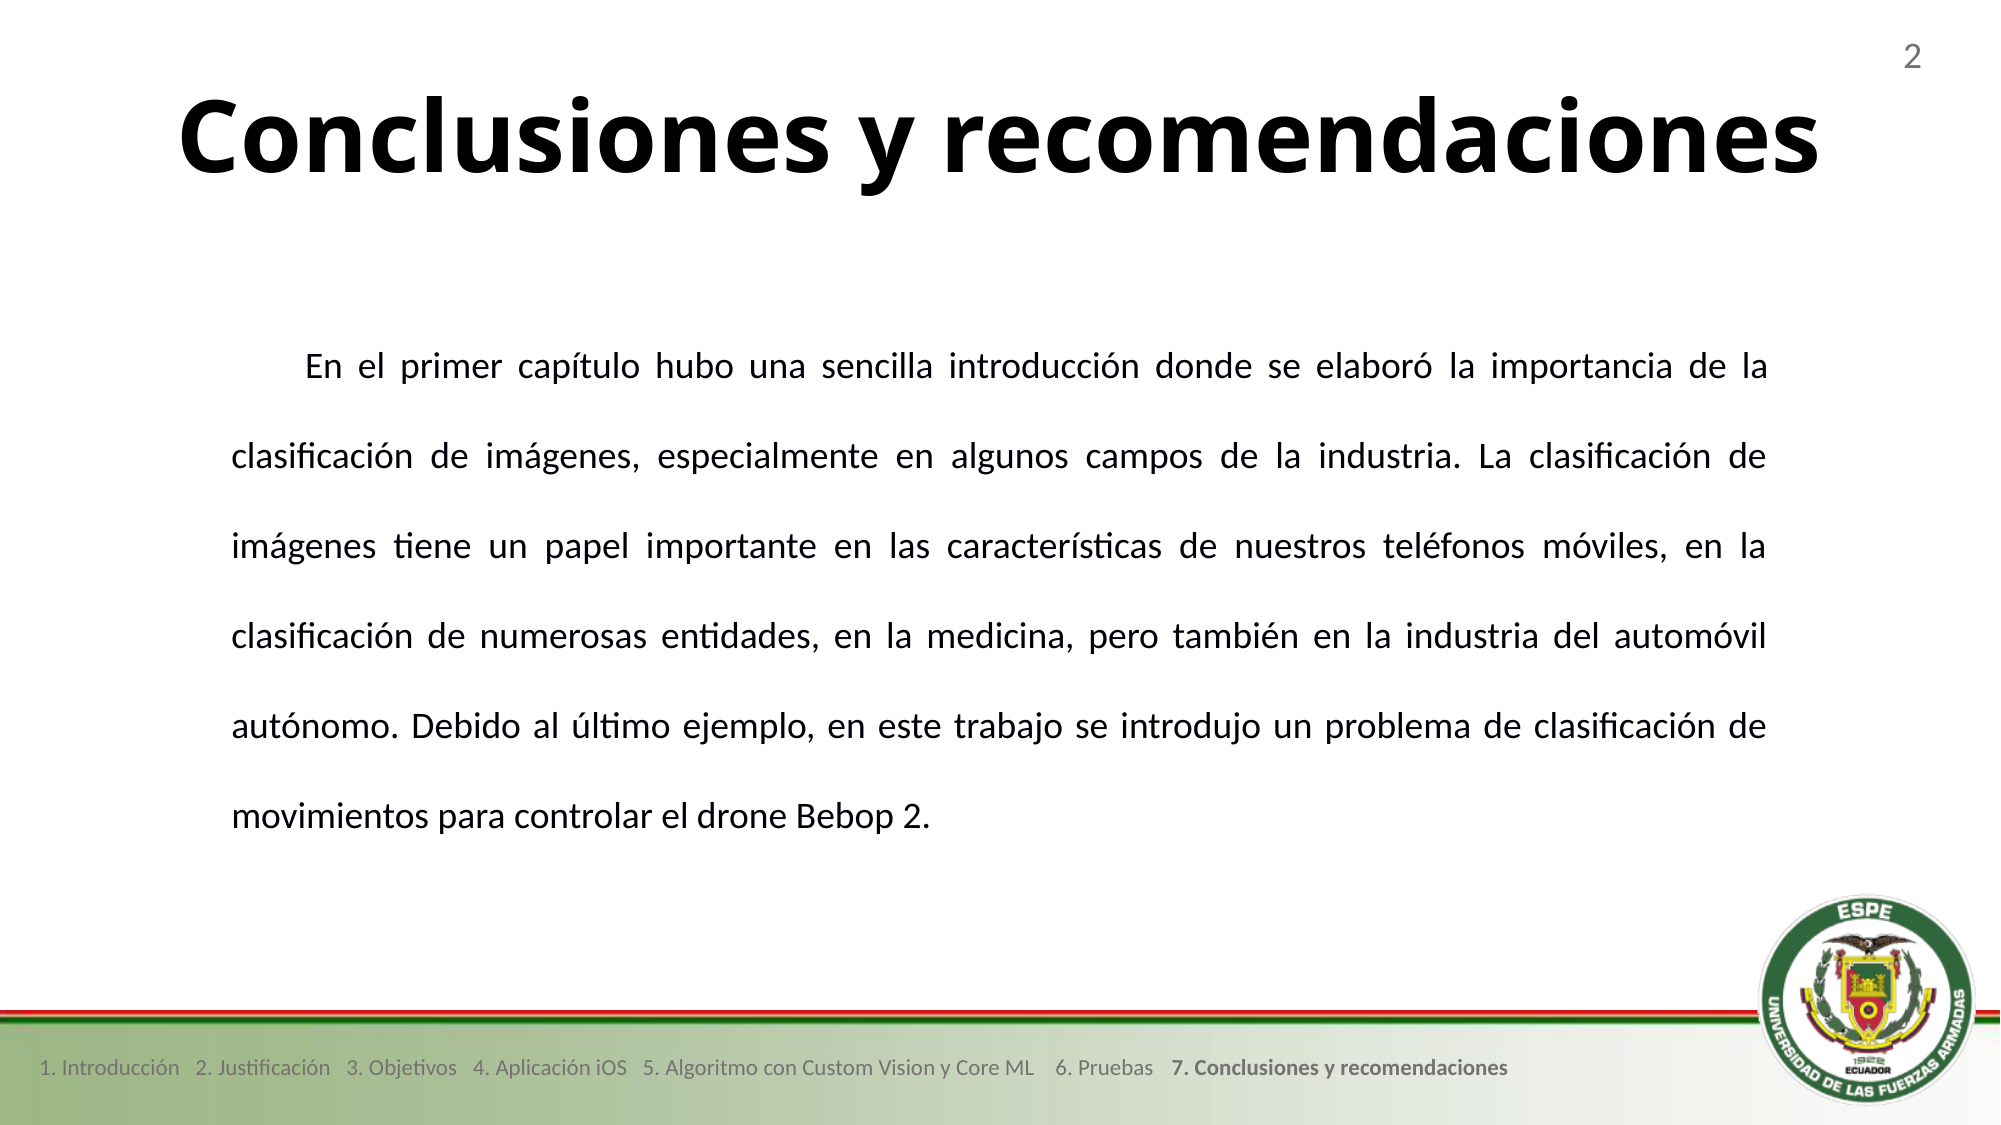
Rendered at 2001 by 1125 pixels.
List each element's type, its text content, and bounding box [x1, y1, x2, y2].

text_box 2 [1858, 23, 1937, 84]
title Conclusiones y recomendaciones [63, 36, 1937, 245]
text_box En el primer capítulo hubo una sencilla introducción donde se elaboró ​​la importancia de la clasificación de imágenes, especialmente en algunos campos de la industria. La clasificación de imágenes tiene un papel importante en las características de nuestros teléfonos móviles, en la clasificación de numerosas entidades, en la medicina, pero también en la industria del automóvil autónomo. Debido al último ejemplo, en este trabajo se introdujo un problema de clasificación de movimientos para controlar el drone Bebop 2. [216, 288, 1784, 844]
picture [0, 888, 2000, 1125]
